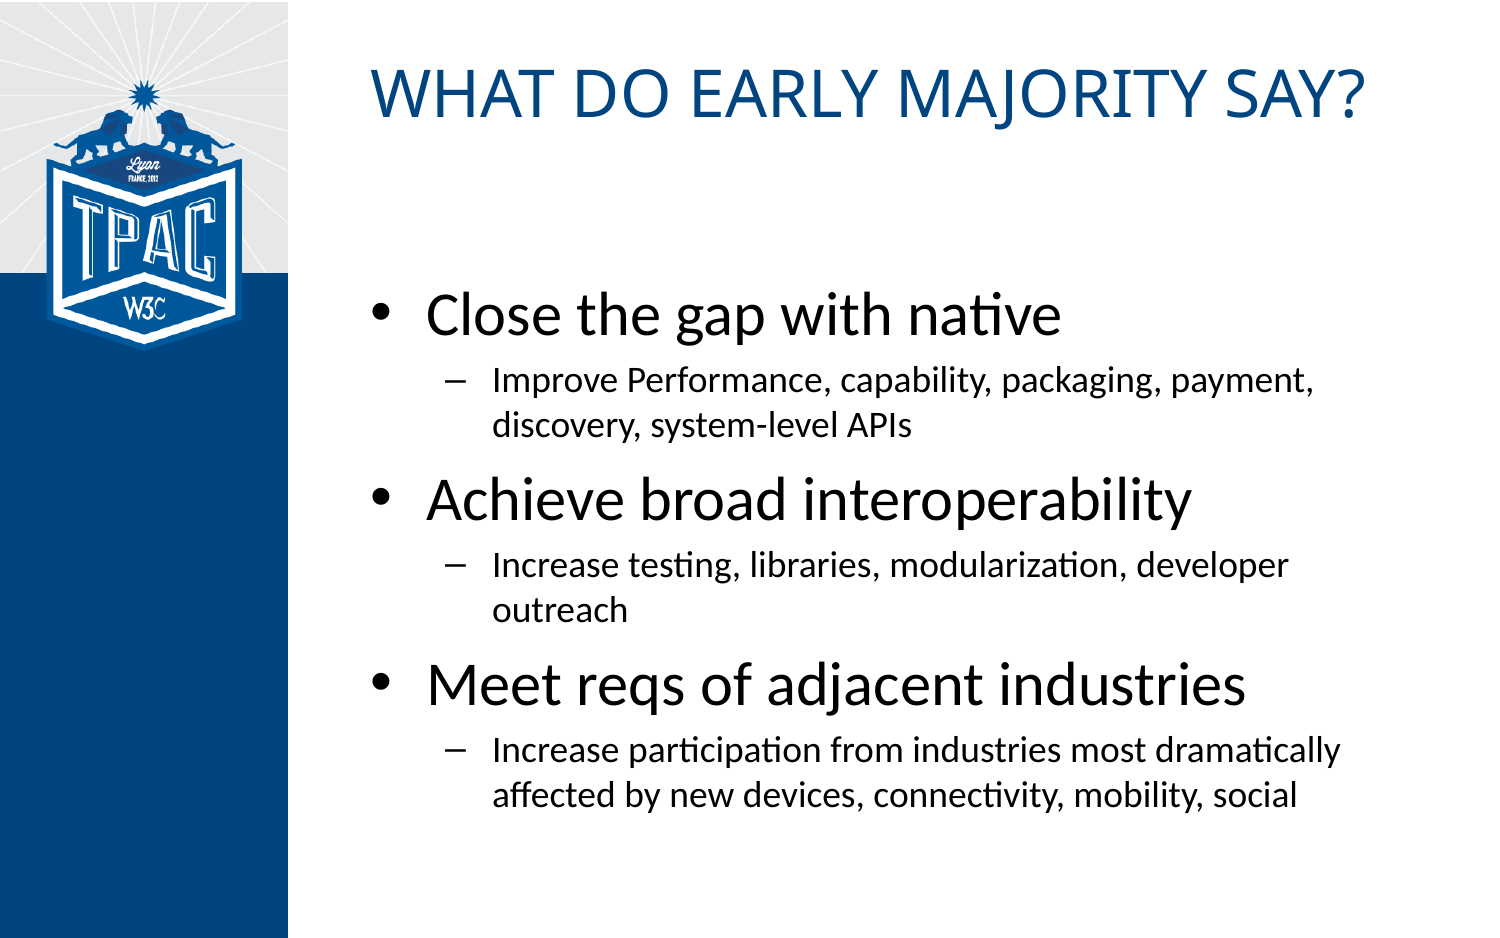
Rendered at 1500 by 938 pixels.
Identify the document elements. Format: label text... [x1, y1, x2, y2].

text_box WHAT DO EARLY MAJORITY SAY? [355, 44, 1430, 187]
picture [0, 2, 1500, 938]
list Close the gap with native Improve Performance, capability, packaging, payment, discovery, system-level APIs Achieve broad interoperability Increase testing, libraries, modularization, developer outreach Meet reqs of adjacent industries Increase participation from industries most dramatically affected by new devices, connectivity, mobility, social [355, 265, 1430, 730]
